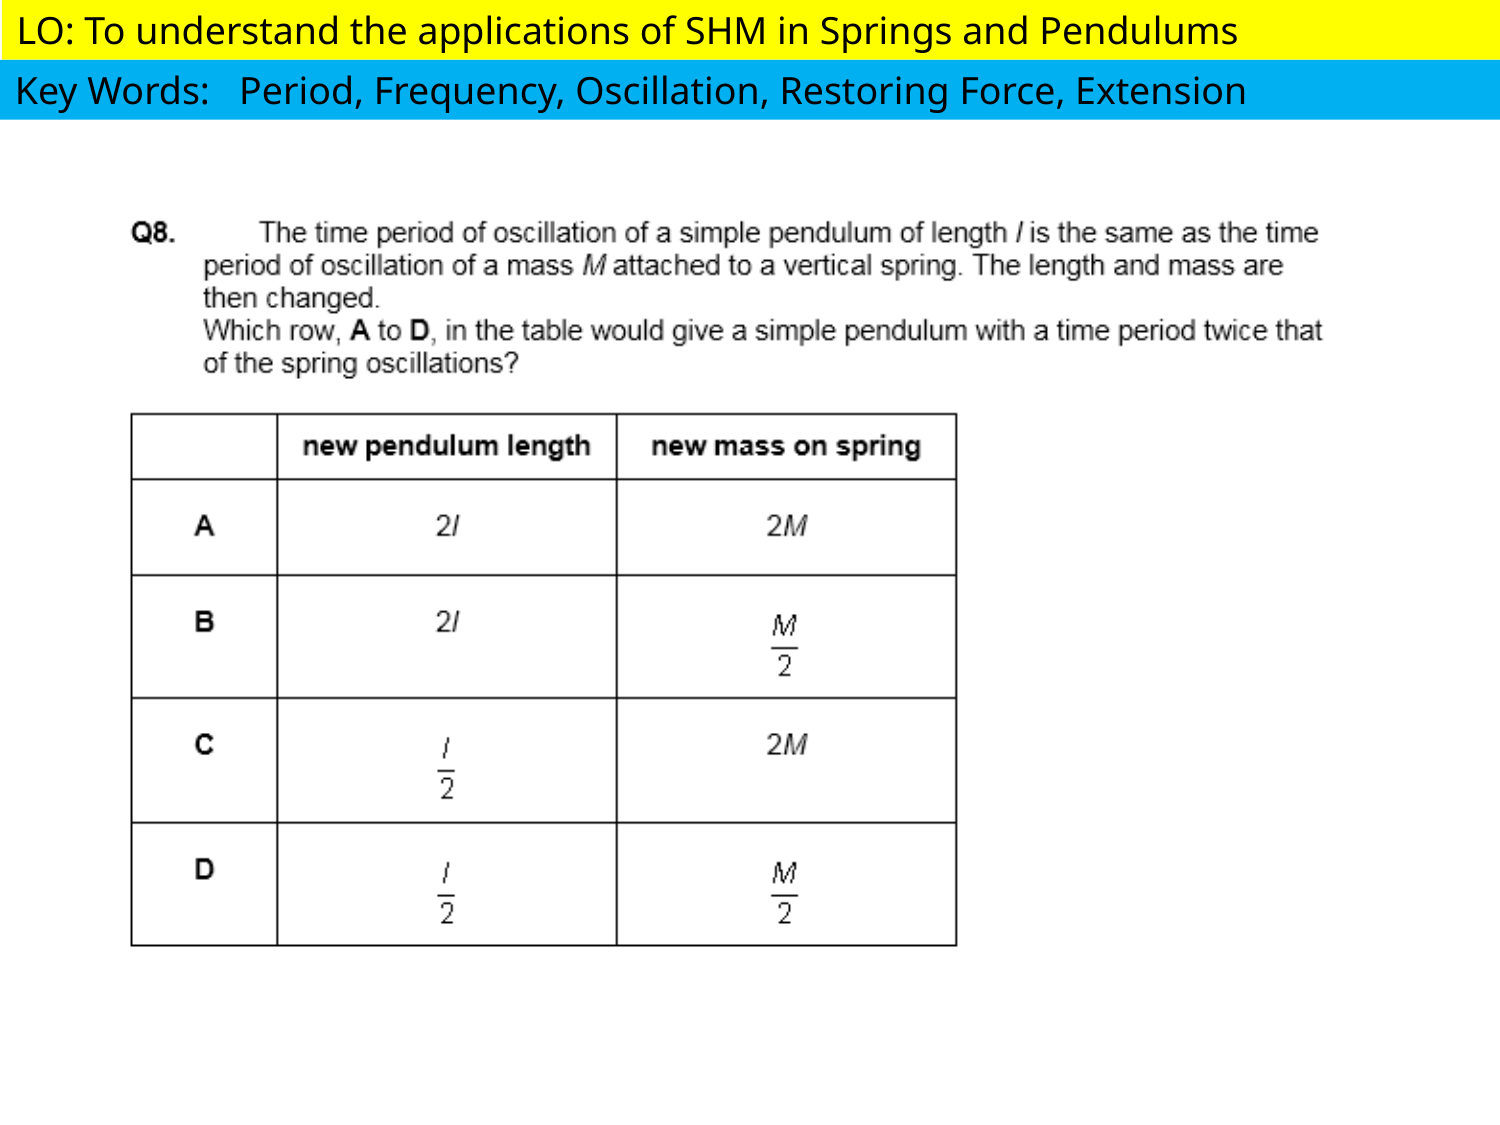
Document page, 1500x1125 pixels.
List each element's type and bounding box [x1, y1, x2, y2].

picture [58, 168, 1401, 965]
